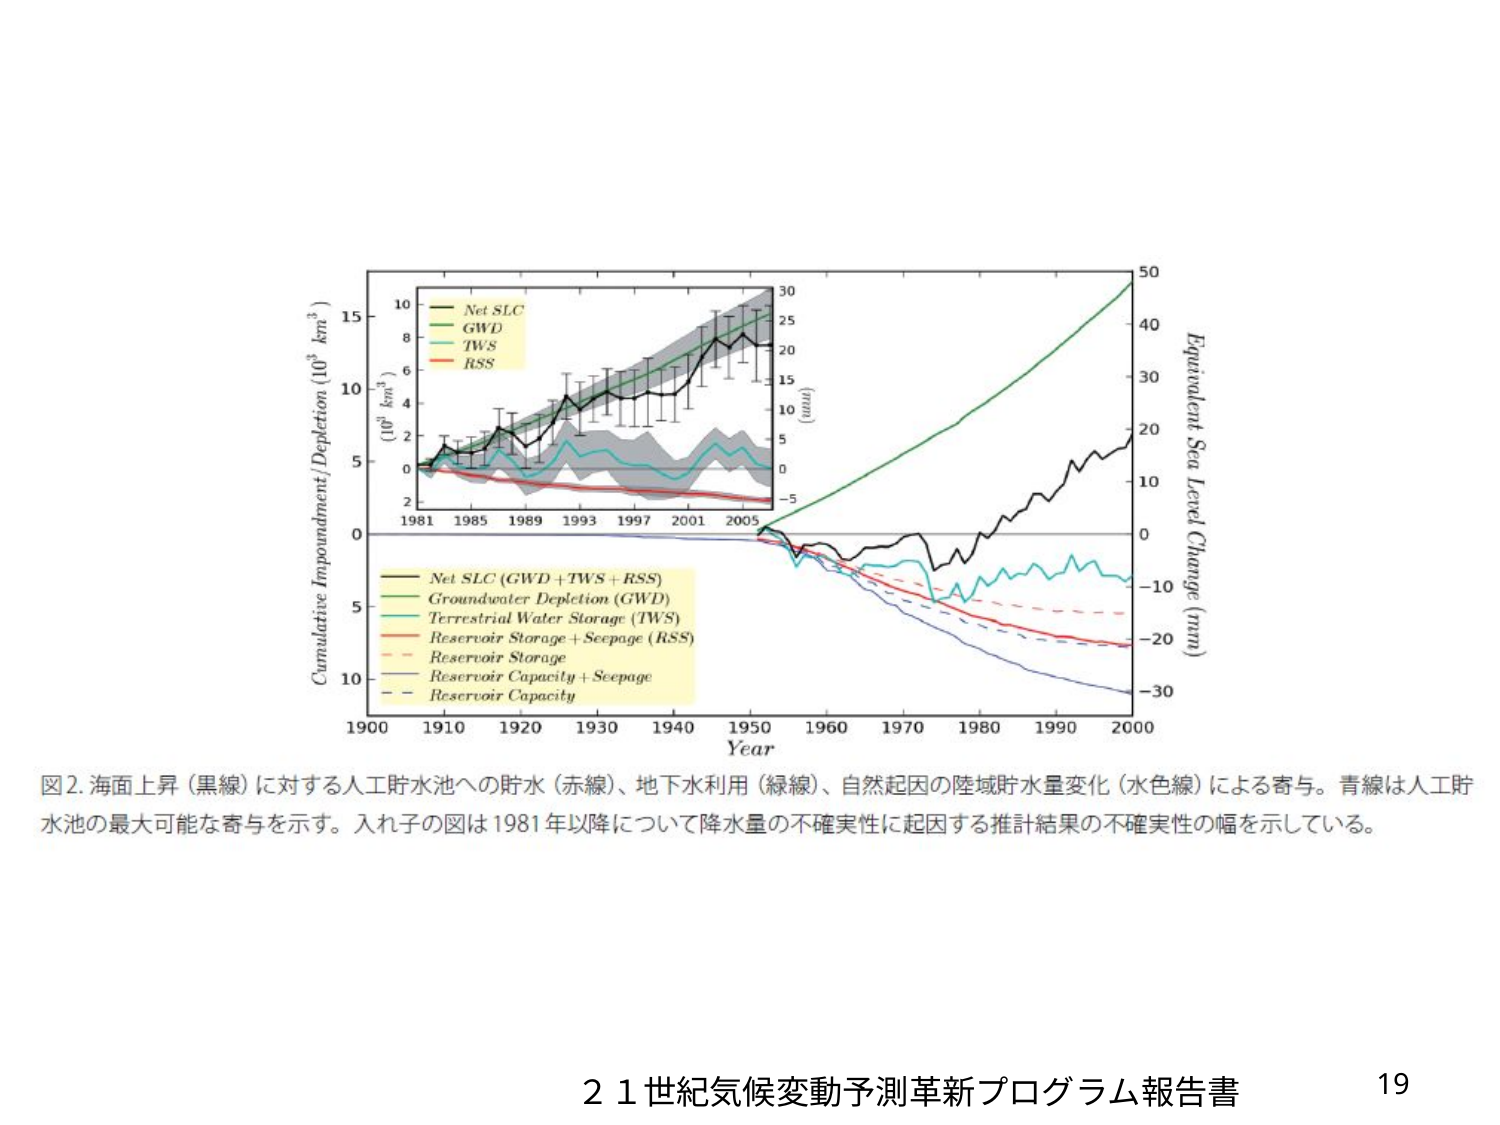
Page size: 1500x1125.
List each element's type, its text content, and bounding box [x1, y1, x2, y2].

slide_number 19 [1112, 1037, 1426, 1113]
picture [9, 255, 1496, 856]
text_box ２１世紀気候変動予測革新プログラム報告書 [562, 1064, 1256, 1119]
